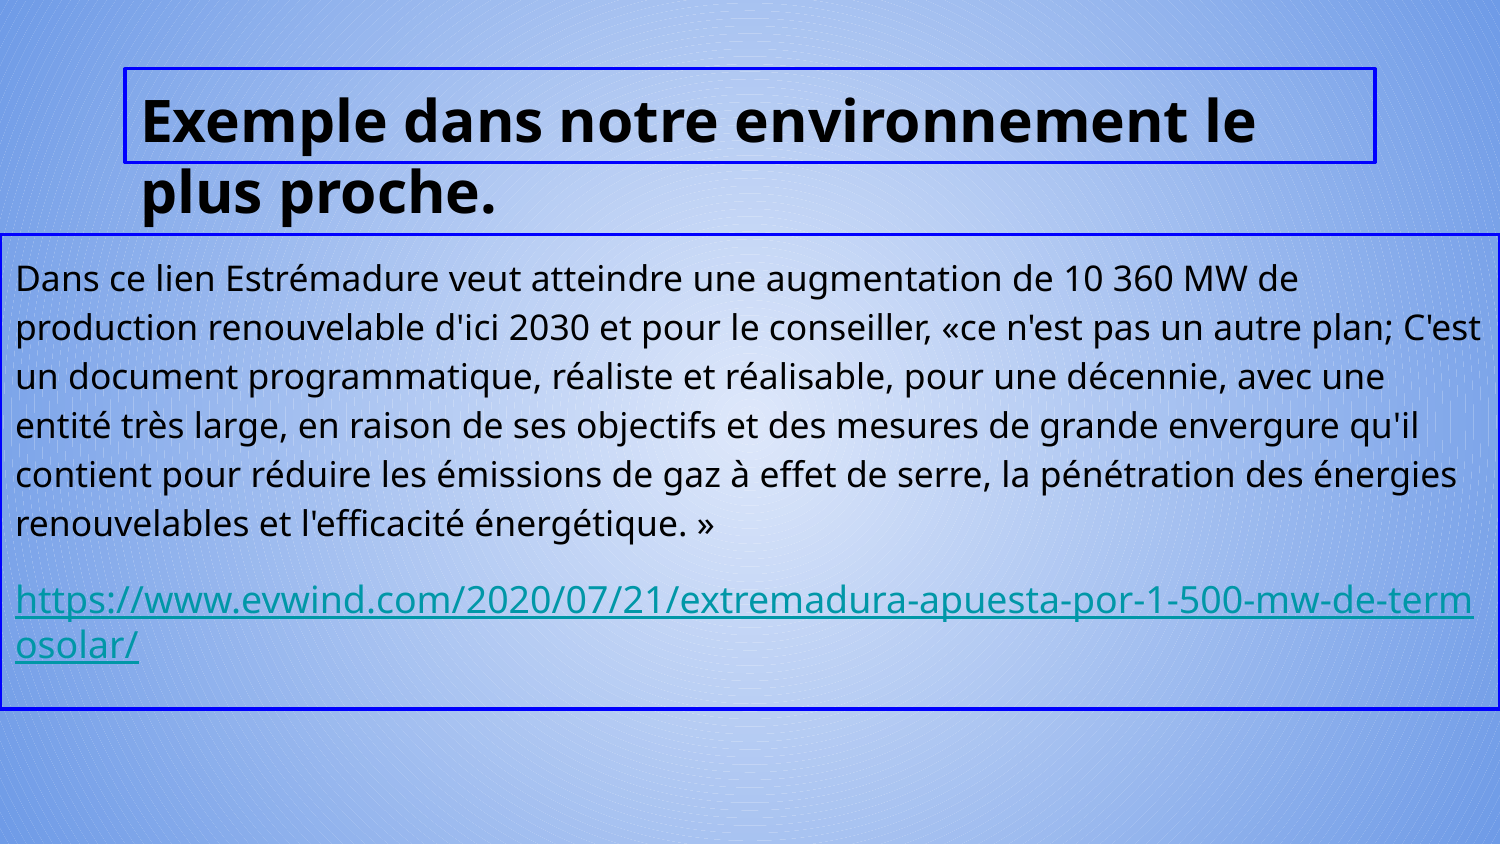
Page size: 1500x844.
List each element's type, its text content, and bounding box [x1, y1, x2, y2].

list Dans ce lien Estrémadure veut atteindre une augmentation de 10 360 MW de production renouvelable d'ici 2030 et pour le conseiller, «ce n'est pas un autre plan; C'est un document programmatique, réaliste et réalisable, pour une décennie, avec une entité très large, en raison de ses objectifs et des mesures de grande envergure qu'il contient pour réduire les émissions de gaz à effet de serre, la pénétration des énergies renouvelables et l'efficacité énergétique. » https://www.evwind.com/2020/07/21/extremadura-apuesta-por-1-500-mw-de-termosolar/ [0, 234, 1500, 709]
title Exemple dans notre environnement le plus proche. [125, 68, 1375, 163]
